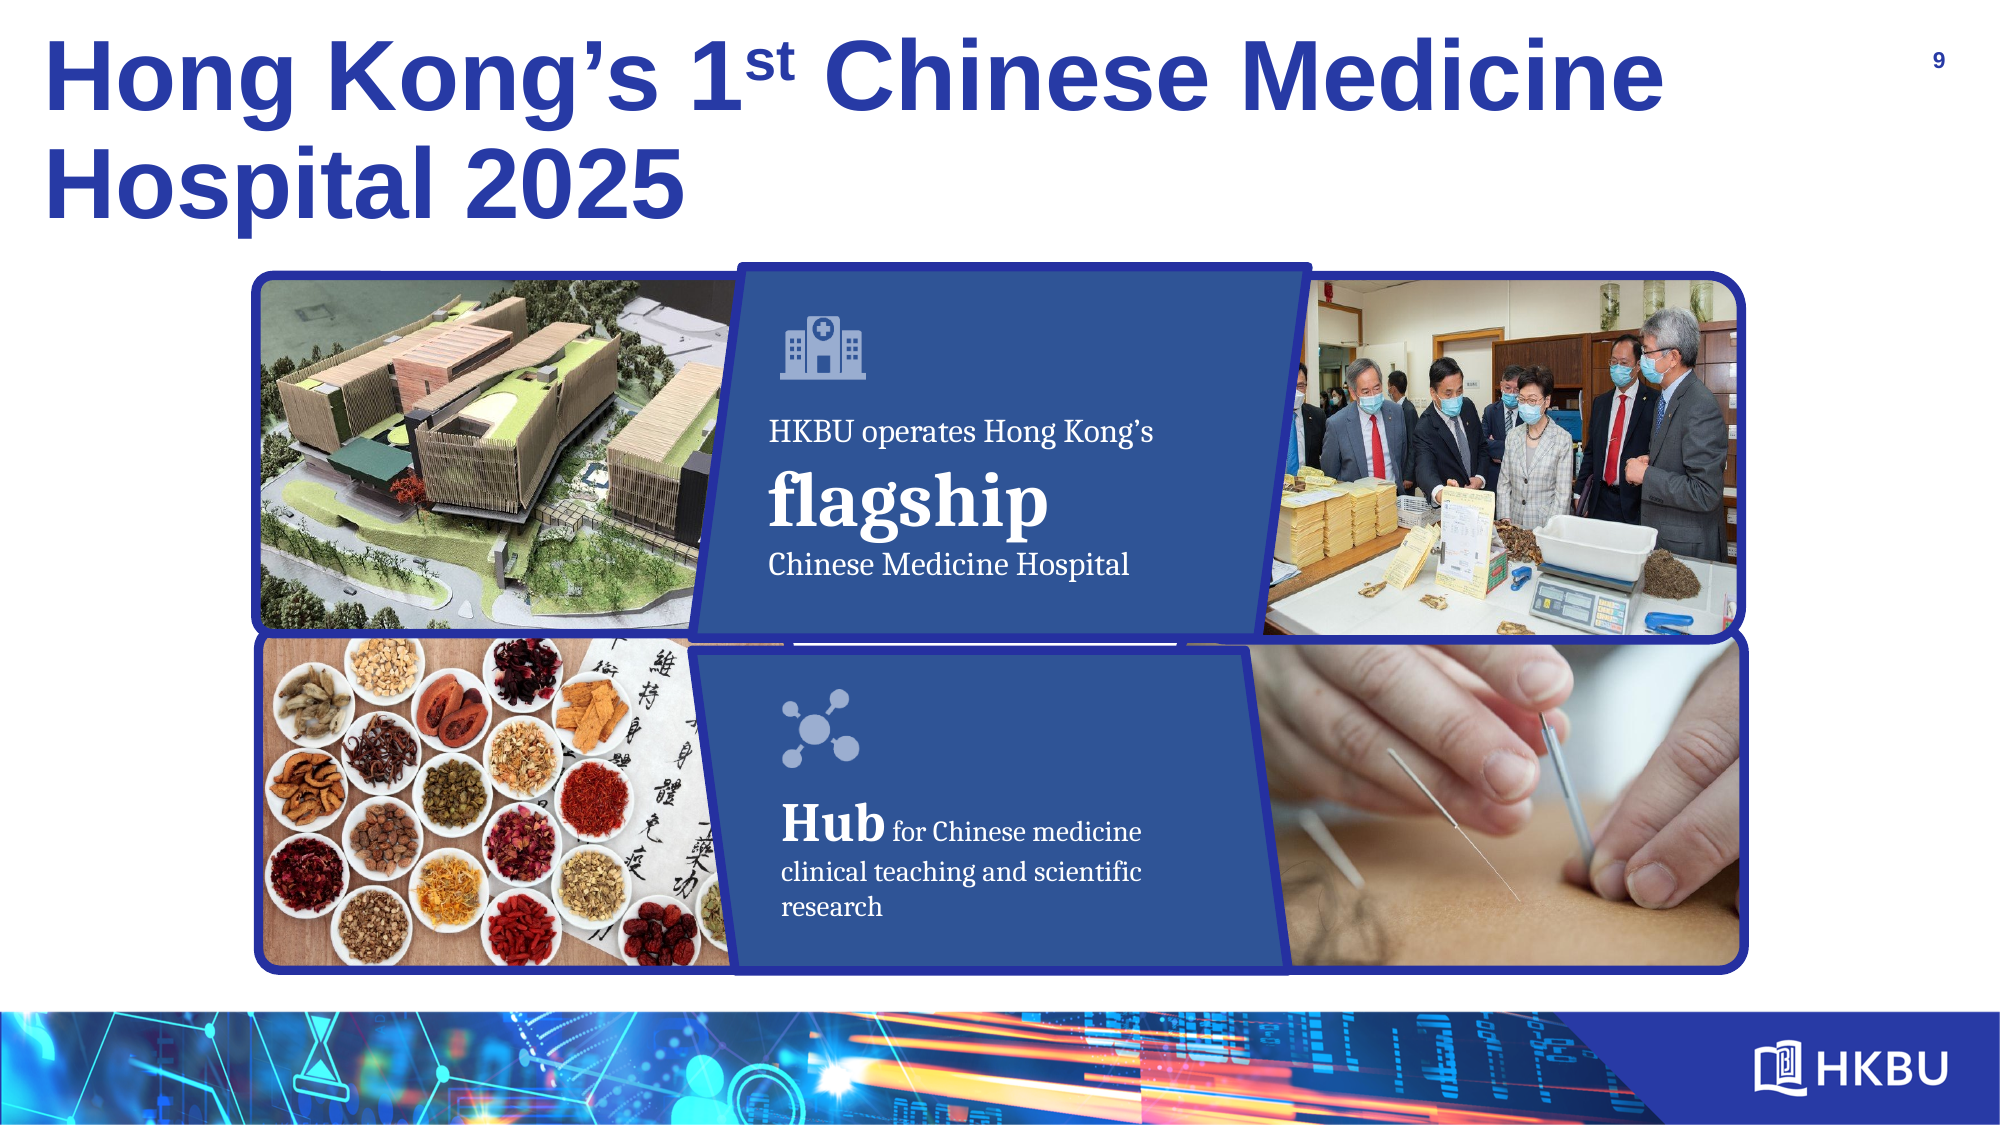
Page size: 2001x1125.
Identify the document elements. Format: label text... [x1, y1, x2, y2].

slide_number 9 [1510, 38, 1961, 99]
title Hong Kong’s 1st Chinese Medicine Hospital 2025 [28, 16, 1953, 140]
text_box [258, 643, 1745, 971]
picture [0, 0, 2000, 1125]
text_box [255, 264, 1742, 641]
